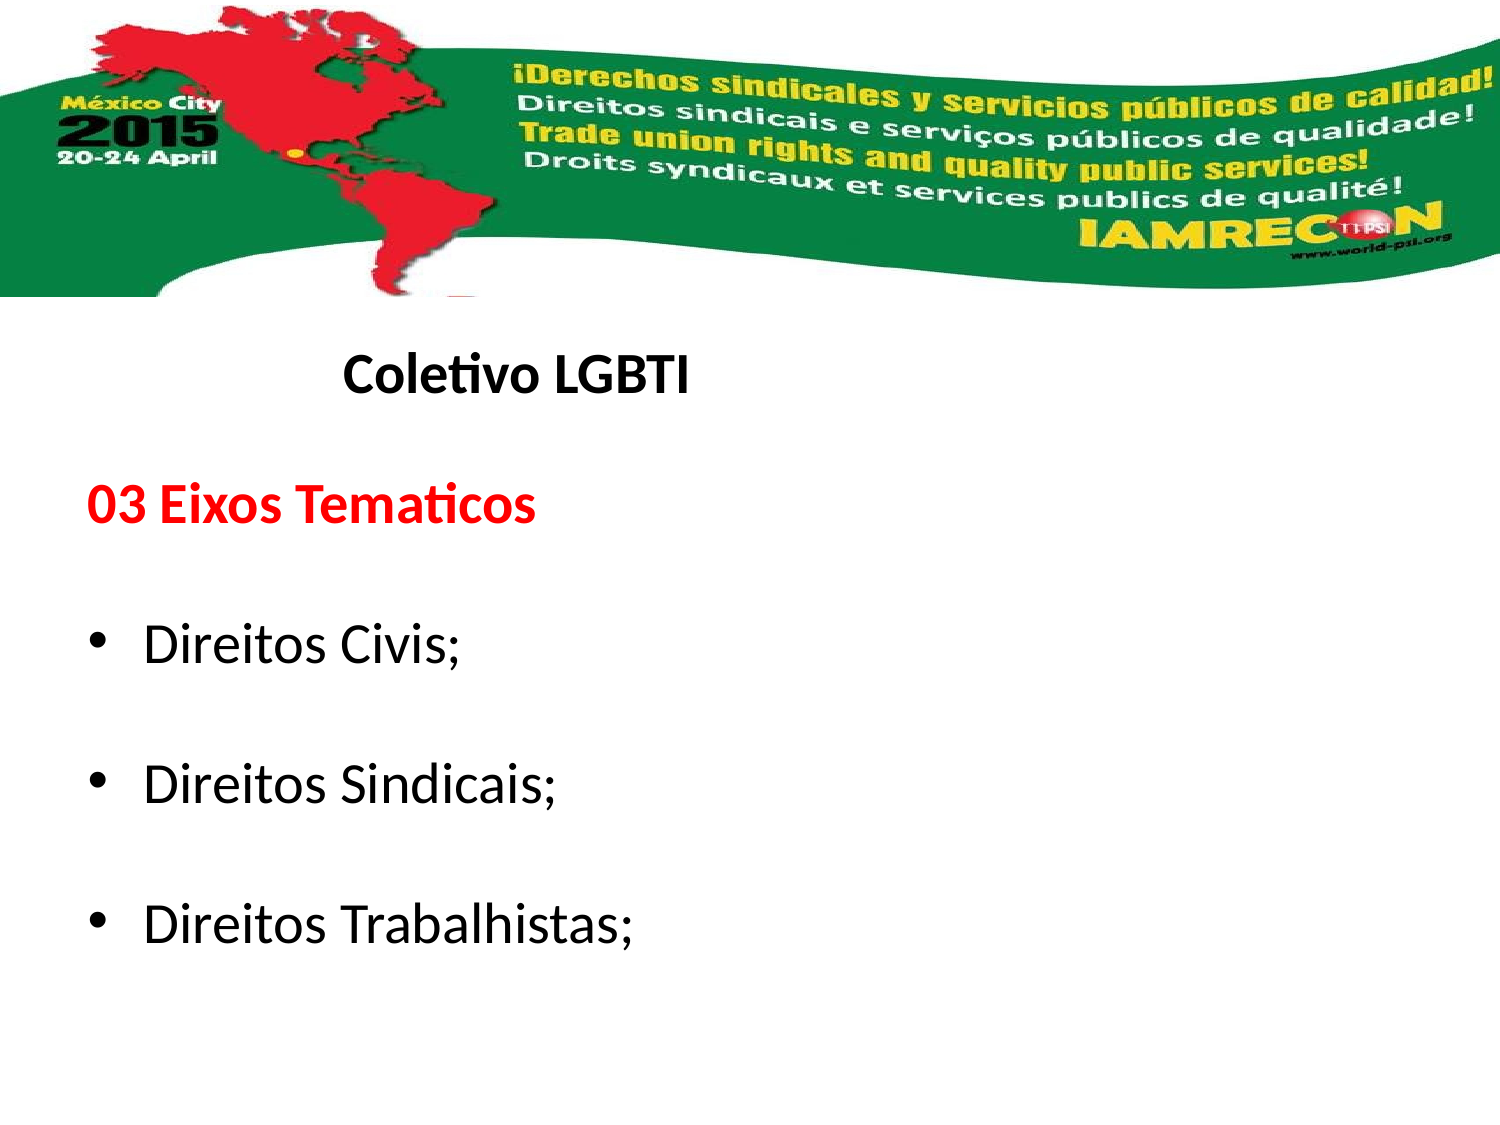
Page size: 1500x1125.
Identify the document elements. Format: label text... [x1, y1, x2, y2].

text_box Coletivo LGBTI 03 Eixos Tematicos Direitos Civis; Direitos Sindicais; Direitos Trabalhistas; [72, 327, 962, 1023]
picture [0, 5, 1500, 298]
